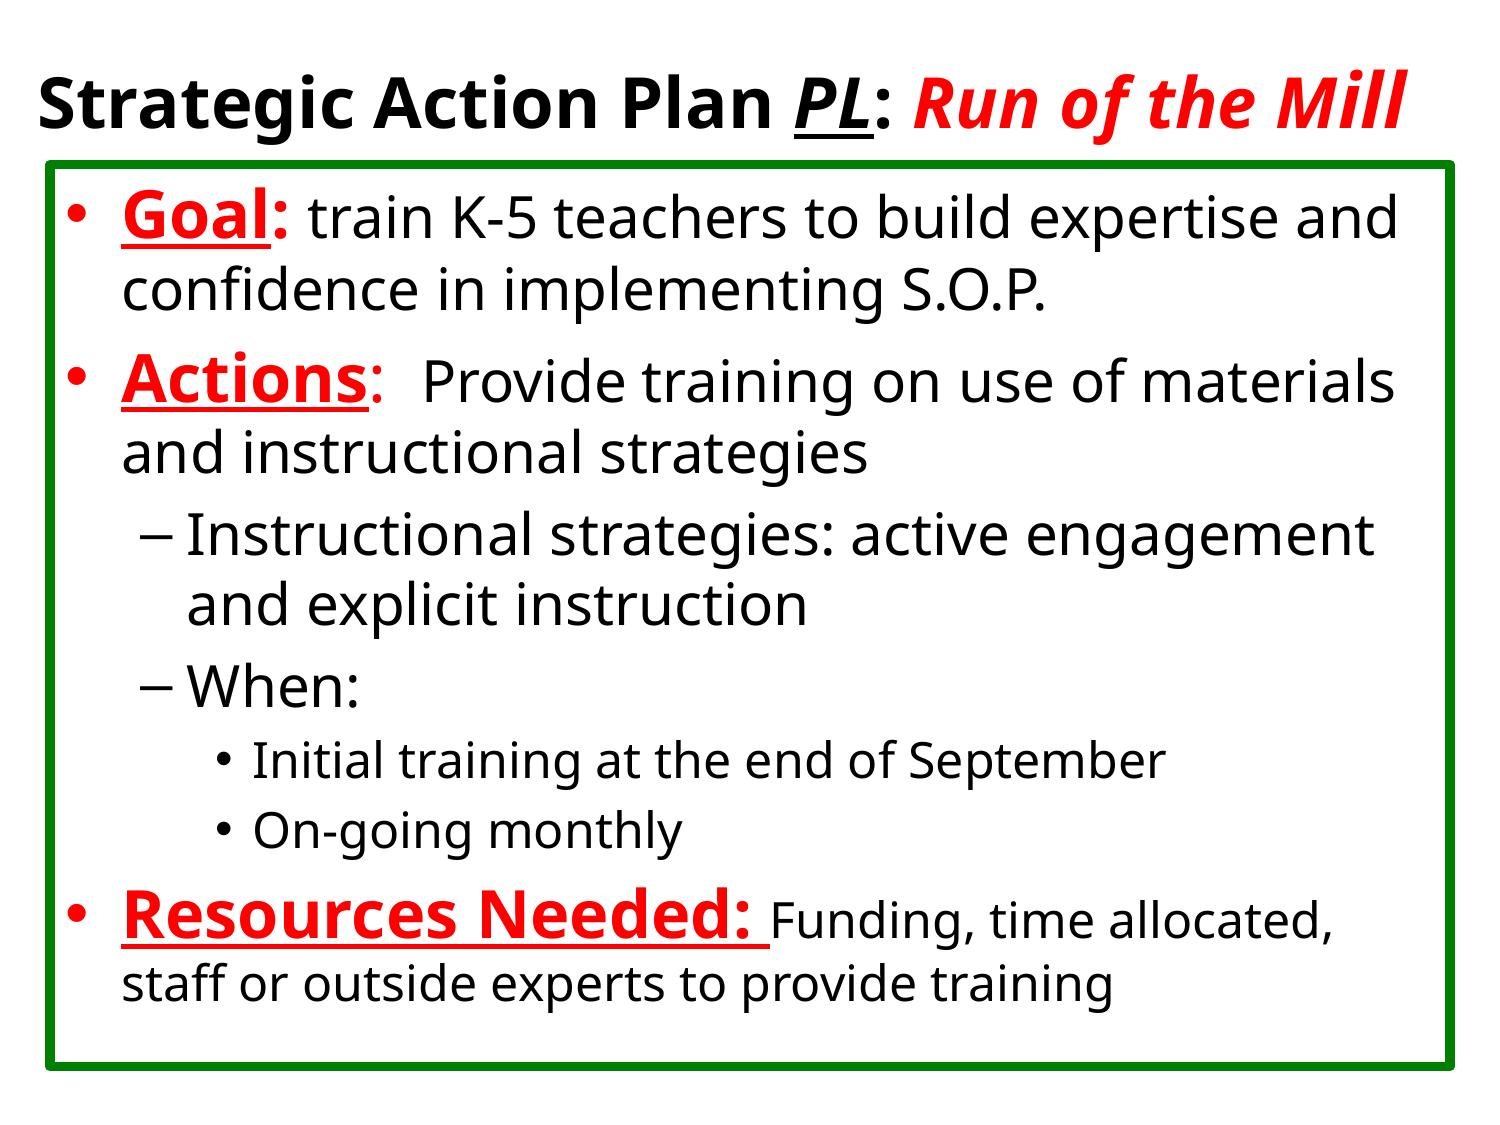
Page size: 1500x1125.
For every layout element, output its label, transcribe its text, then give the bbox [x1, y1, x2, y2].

list Goal: train K-5 teachers to build expertise and confidence in implementing S.O.P. Actions: Provide training on use of materials and instructional strategies Instructional strategies: active engagement and explicit instruction When: Initial training at the end of September On-going monthly Resources Needed: Funding, time allocated, staff or outside experts to provide training [50, 164, 1450, 1067]
title Strategic Action Plan PL: Run of the Mill [18, 4, 1426, 192]
